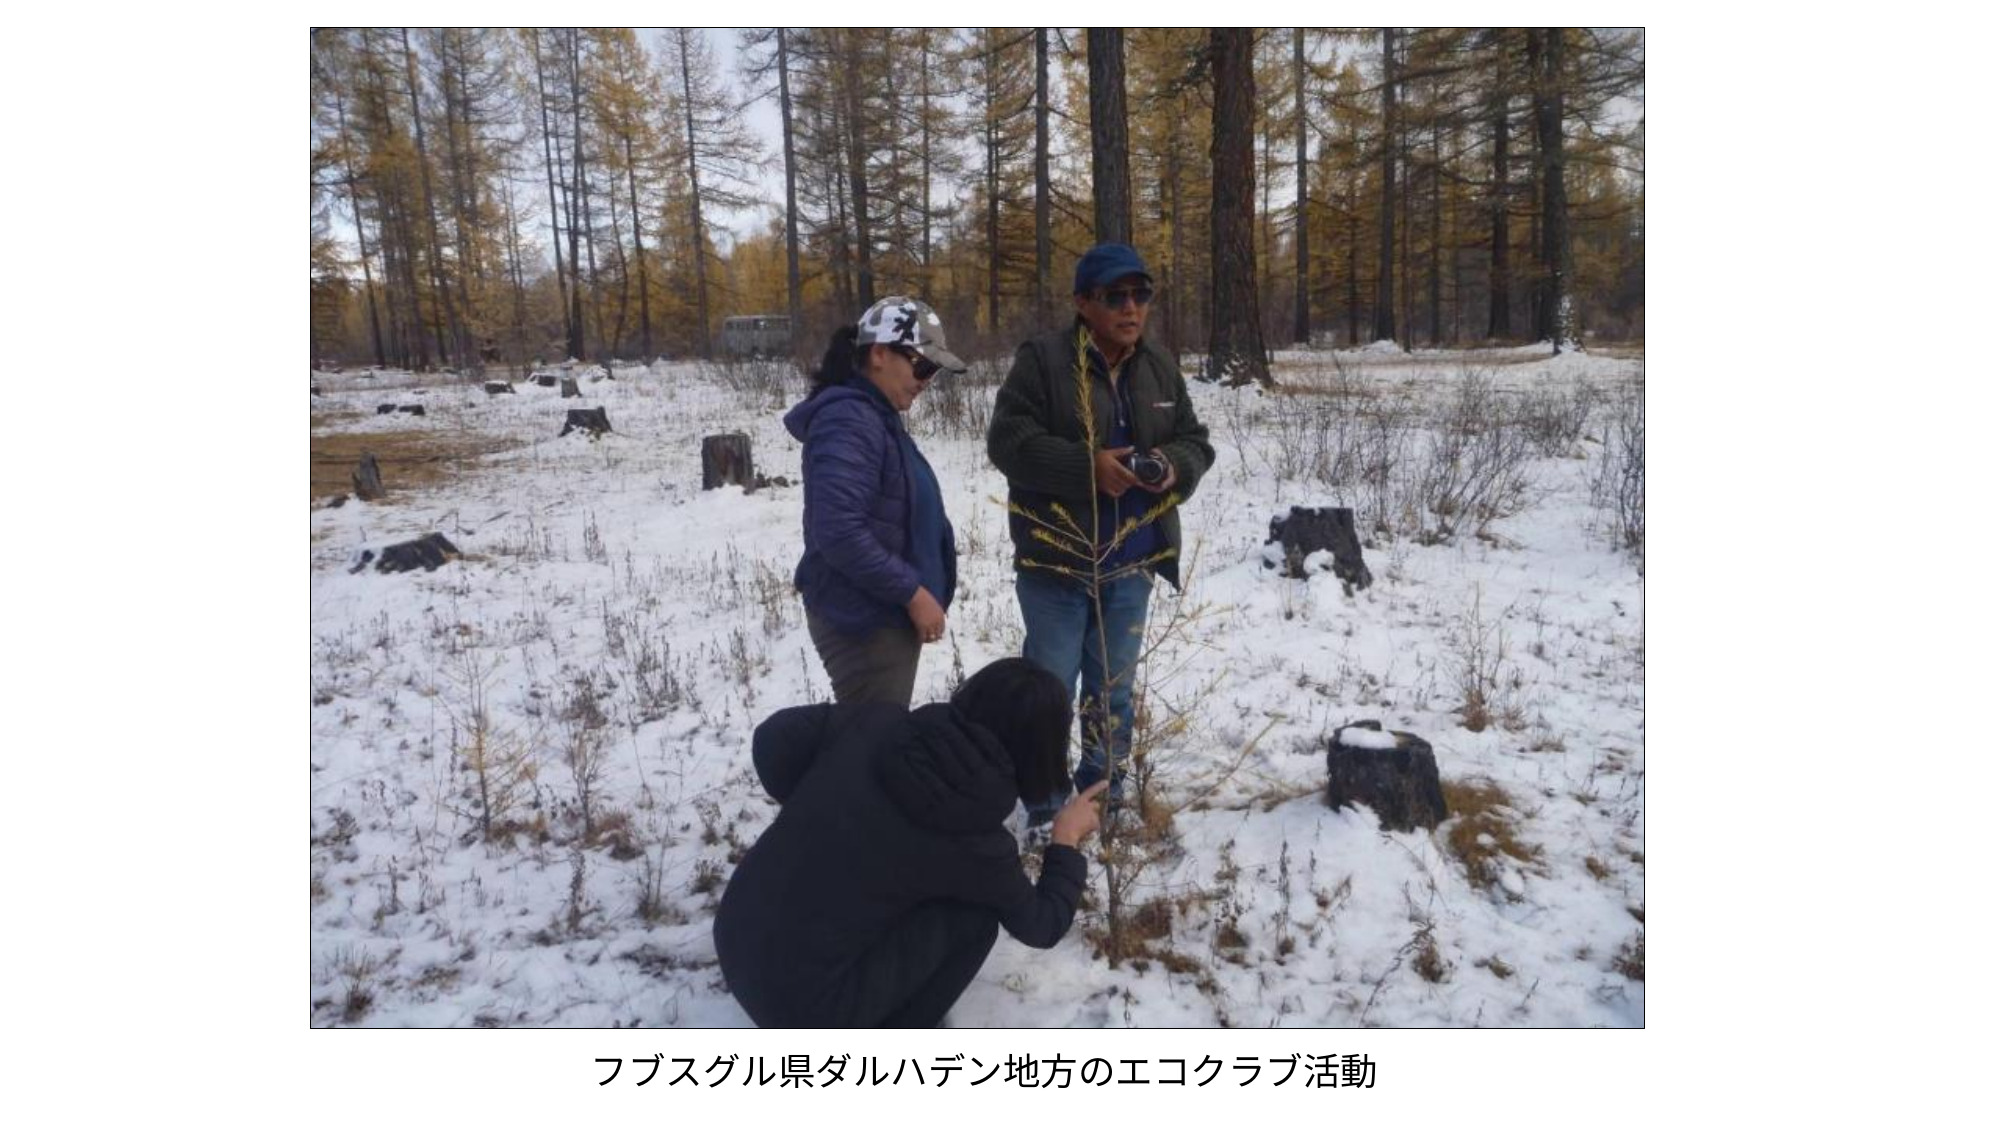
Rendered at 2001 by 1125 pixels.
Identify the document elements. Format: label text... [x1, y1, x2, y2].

text_box フブスグル県ダルハデン地方のエコクラブ活動 [561, 1040, 1408, 1101]
picture [310, 27, 1645, 1029]
